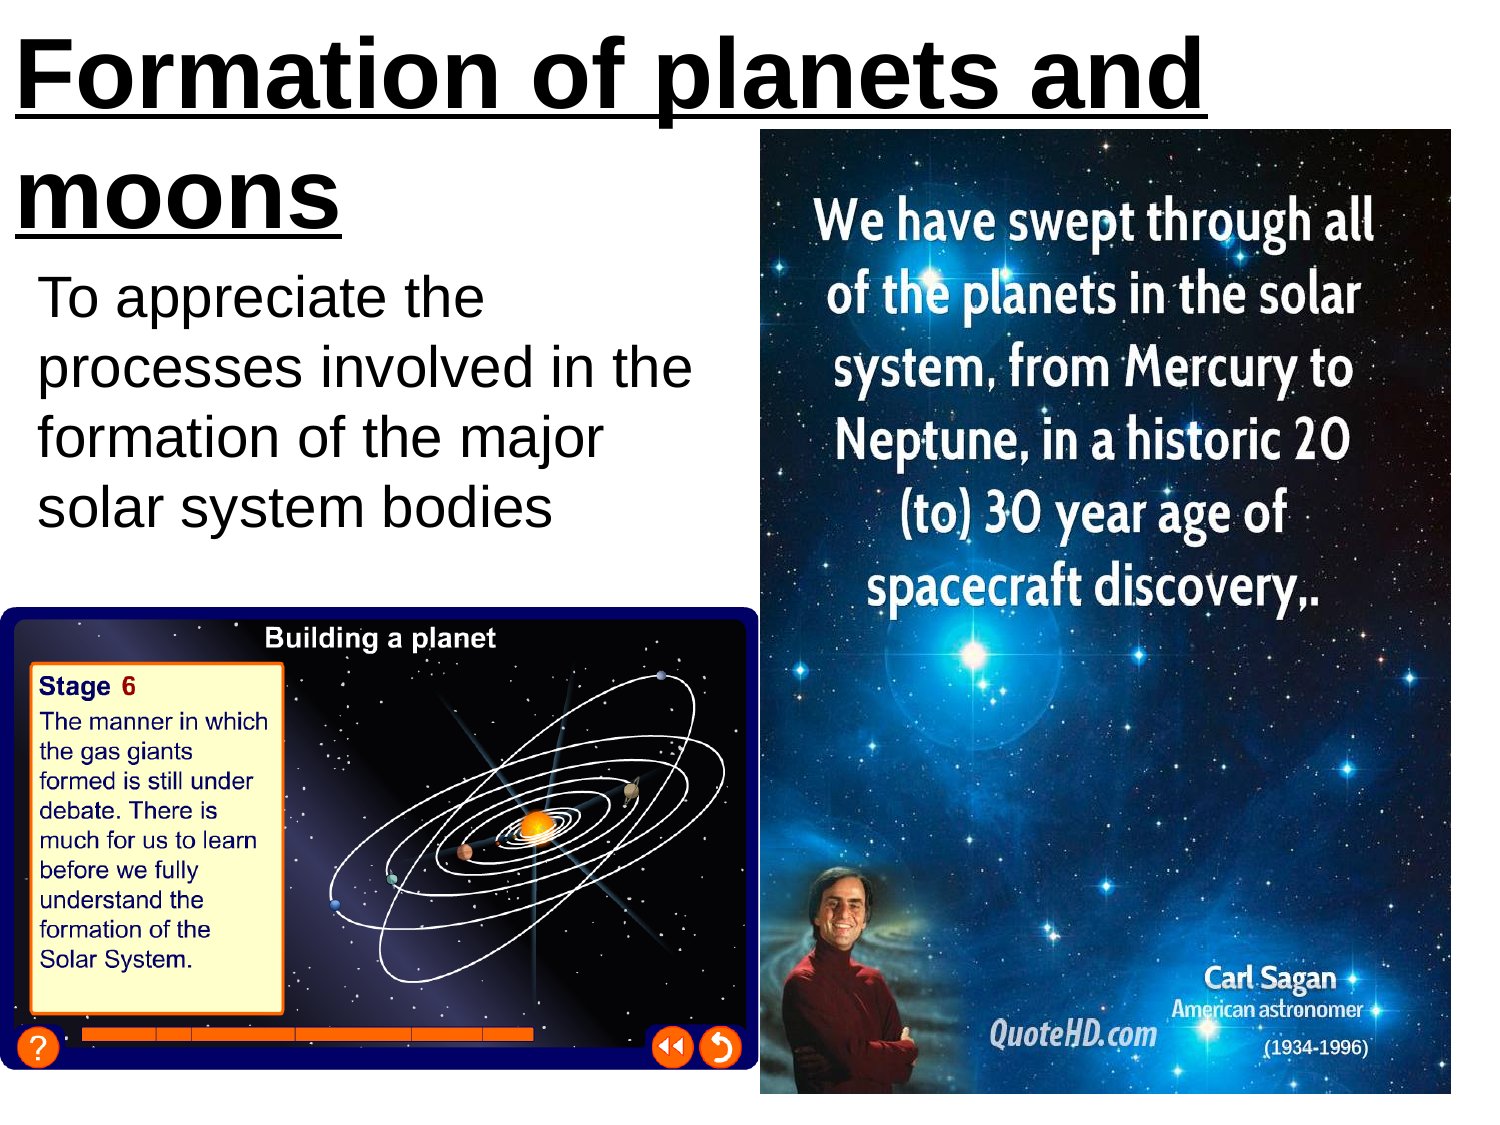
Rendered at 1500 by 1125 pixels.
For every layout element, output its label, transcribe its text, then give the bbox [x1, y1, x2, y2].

text_box To appreciate the processes involved in the formation of the major solar system bodies [22, 251, 728, 547]
picture [1180, 1085, 1187, 1095]
picture [1173, 1066, 1184, 1077]
picture [759, 129, 1451, 1095]
text_box Formation of planets and moons [0, 0, 1500, 256]
